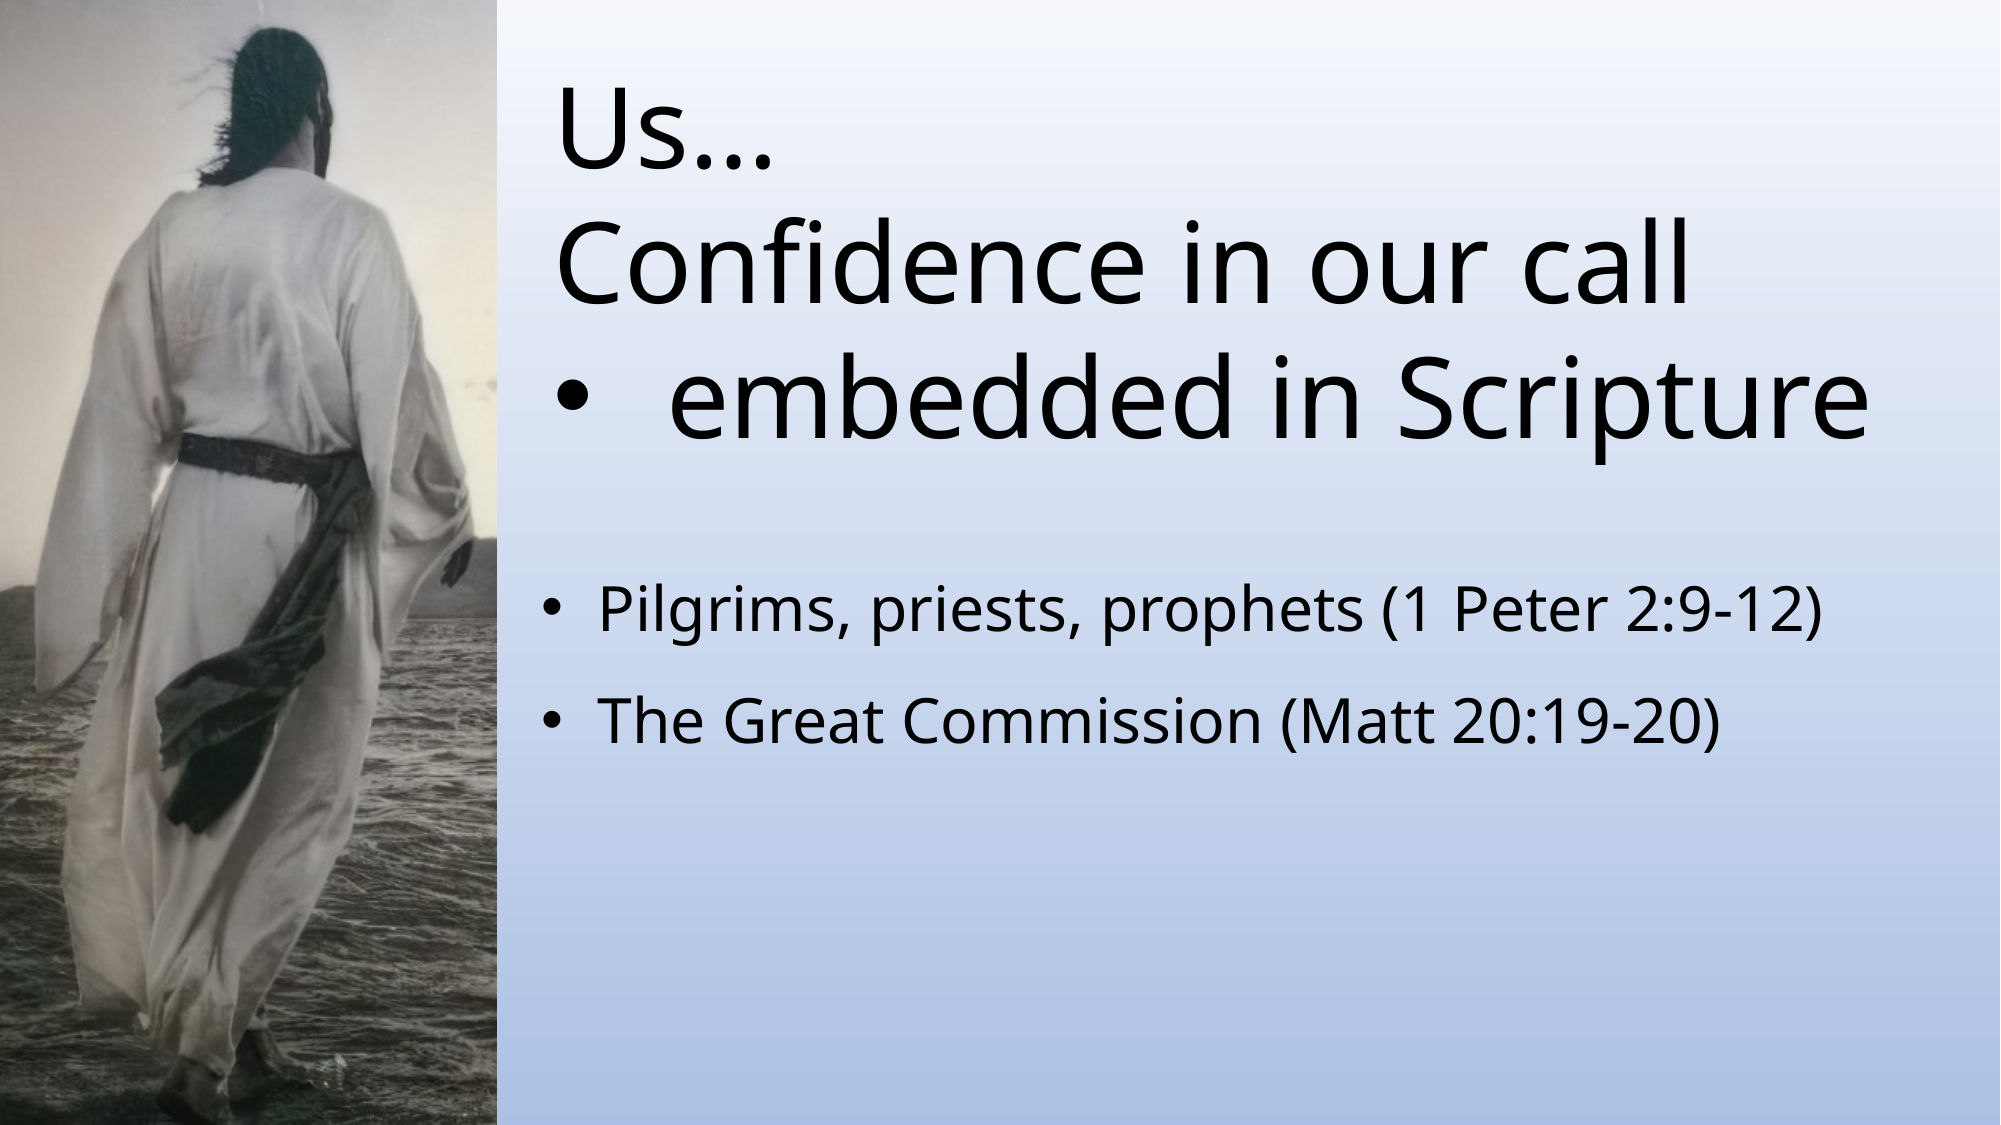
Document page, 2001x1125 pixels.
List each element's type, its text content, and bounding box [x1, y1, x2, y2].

text_box Us… Confidence in our call embedded in Scripture [539, 48, 2000, 469]
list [0, 0, 497, 1125]
text_box Pilgrims, priests, prophets (1 Peter 2:9-12) The Great Commission (Matt 20:19-20) [526, 524, 1988, 764]
